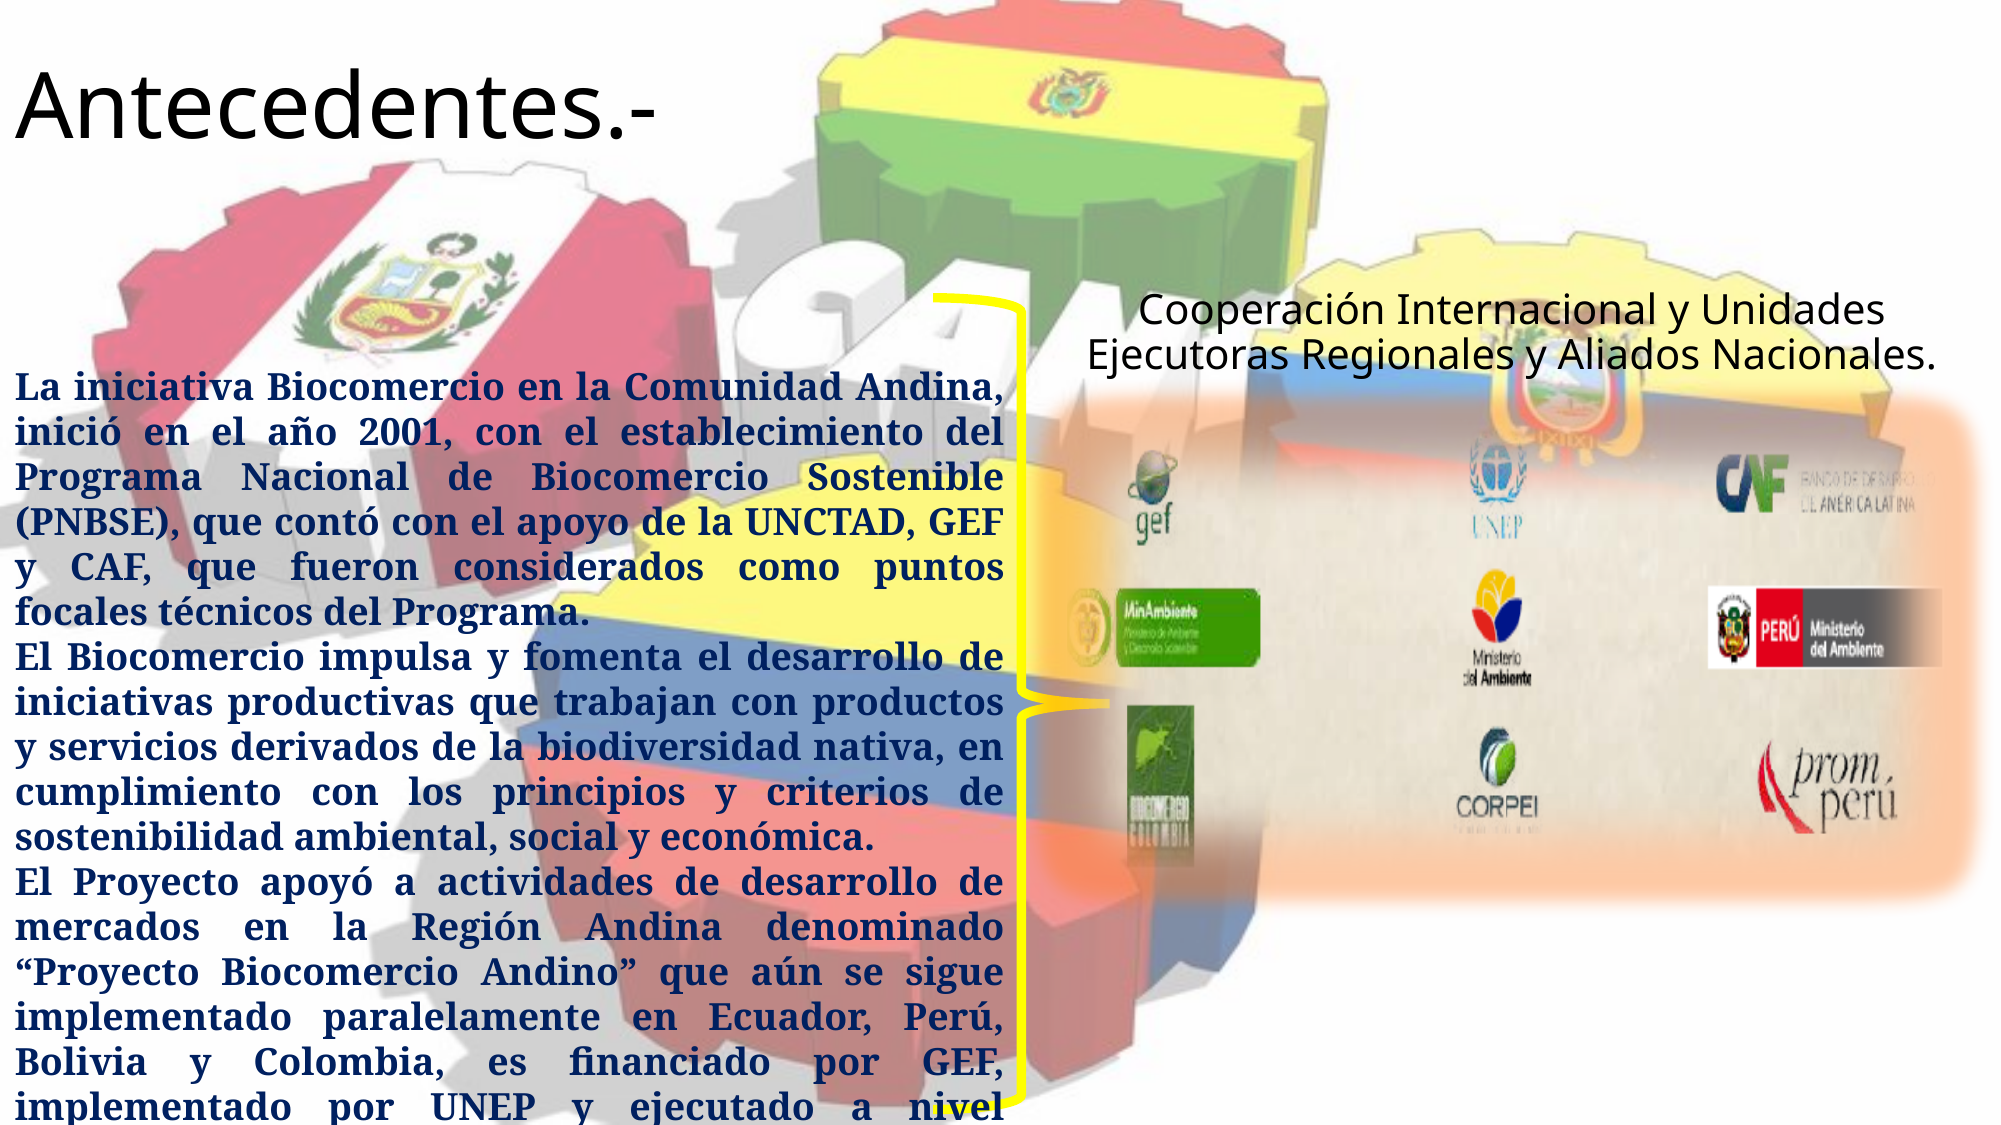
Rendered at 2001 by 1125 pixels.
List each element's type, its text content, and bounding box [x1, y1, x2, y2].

text_box La iniciativa Biocomercio en la Comunidad Andina, inició en el año 2001, con el establecimiento del Programa Nacional de Biocomercio Sostenible (PNBSE), que contó con el apoyo de la UNCTAD, GEF y CAF, que fueron considerados como puntos focales técnicos del Programa. El Biocomercio impulsa y fomenta el desarrollo de iniciativas productivas que trabajan con productos y servicios derivados de la biodiversidad nativa, en cumplimiento con los principios y criterios de sostenibilidad ambiental, social y económica. El Proyecto apoyó a actividades de desarrollo de mercados en la Región Andina denominado “Proyecto Biocomercio Andino” que aún se sigue implementado paralelamente en Ecuador, Perú, Bolivia y Colombia, es financiado por GEF, implementado por UNEP y ejecutado a nivel regional por el Banco de Desarrollo de América Latina (CAF). [0, 355, 1020, 1125]
text_box [933, 297, 1027, 1098]
text_box Antecedentes.- [0, 0, 1725, 218]
title Cooperación Internacional y Unidades Ejecutoras Regionales y Aliados Nacionales. [1023, 229, 2000, 438]
picture [1060, 419, 1954, 878]
